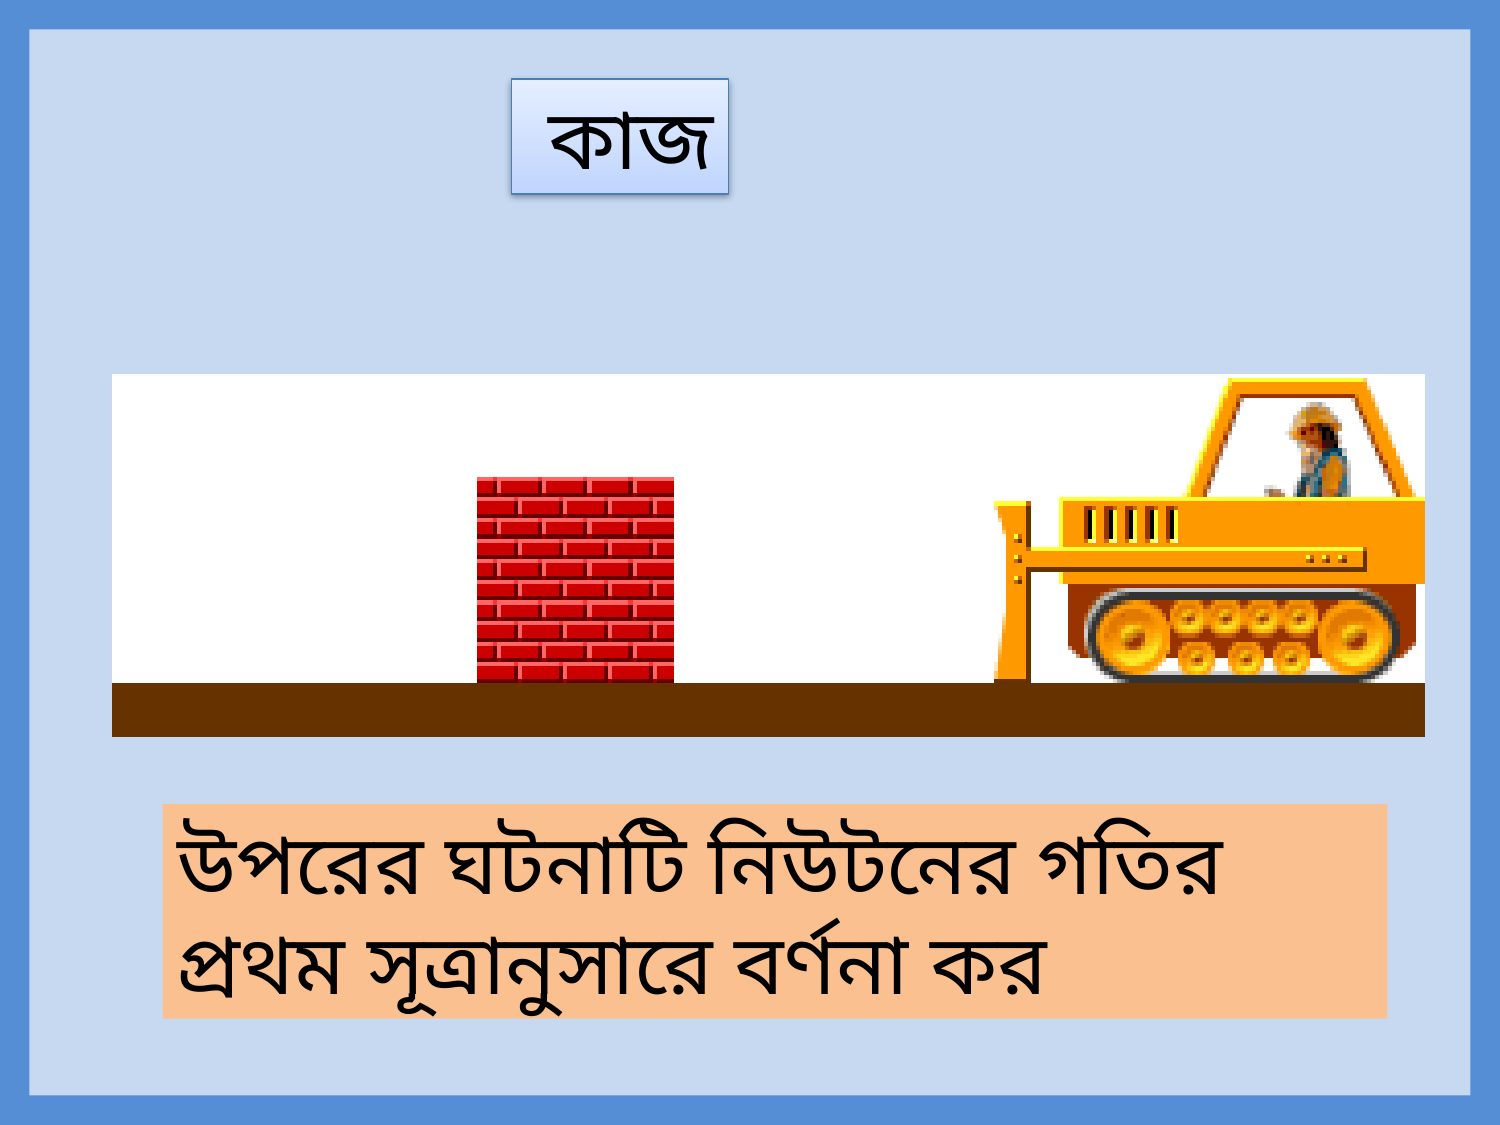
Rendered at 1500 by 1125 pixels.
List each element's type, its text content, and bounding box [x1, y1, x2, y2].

text_box কাজ [511, 78, 729, 195]
picture [112, 374, 1426, 737]
text_box উপরের ঘটনাটি নিউটনের গতির প্রথম সূত্রানুসারে বর্ণনা কর [162, 804, 1388, 1019]
text_box [0, 0, 1500, 1125]
